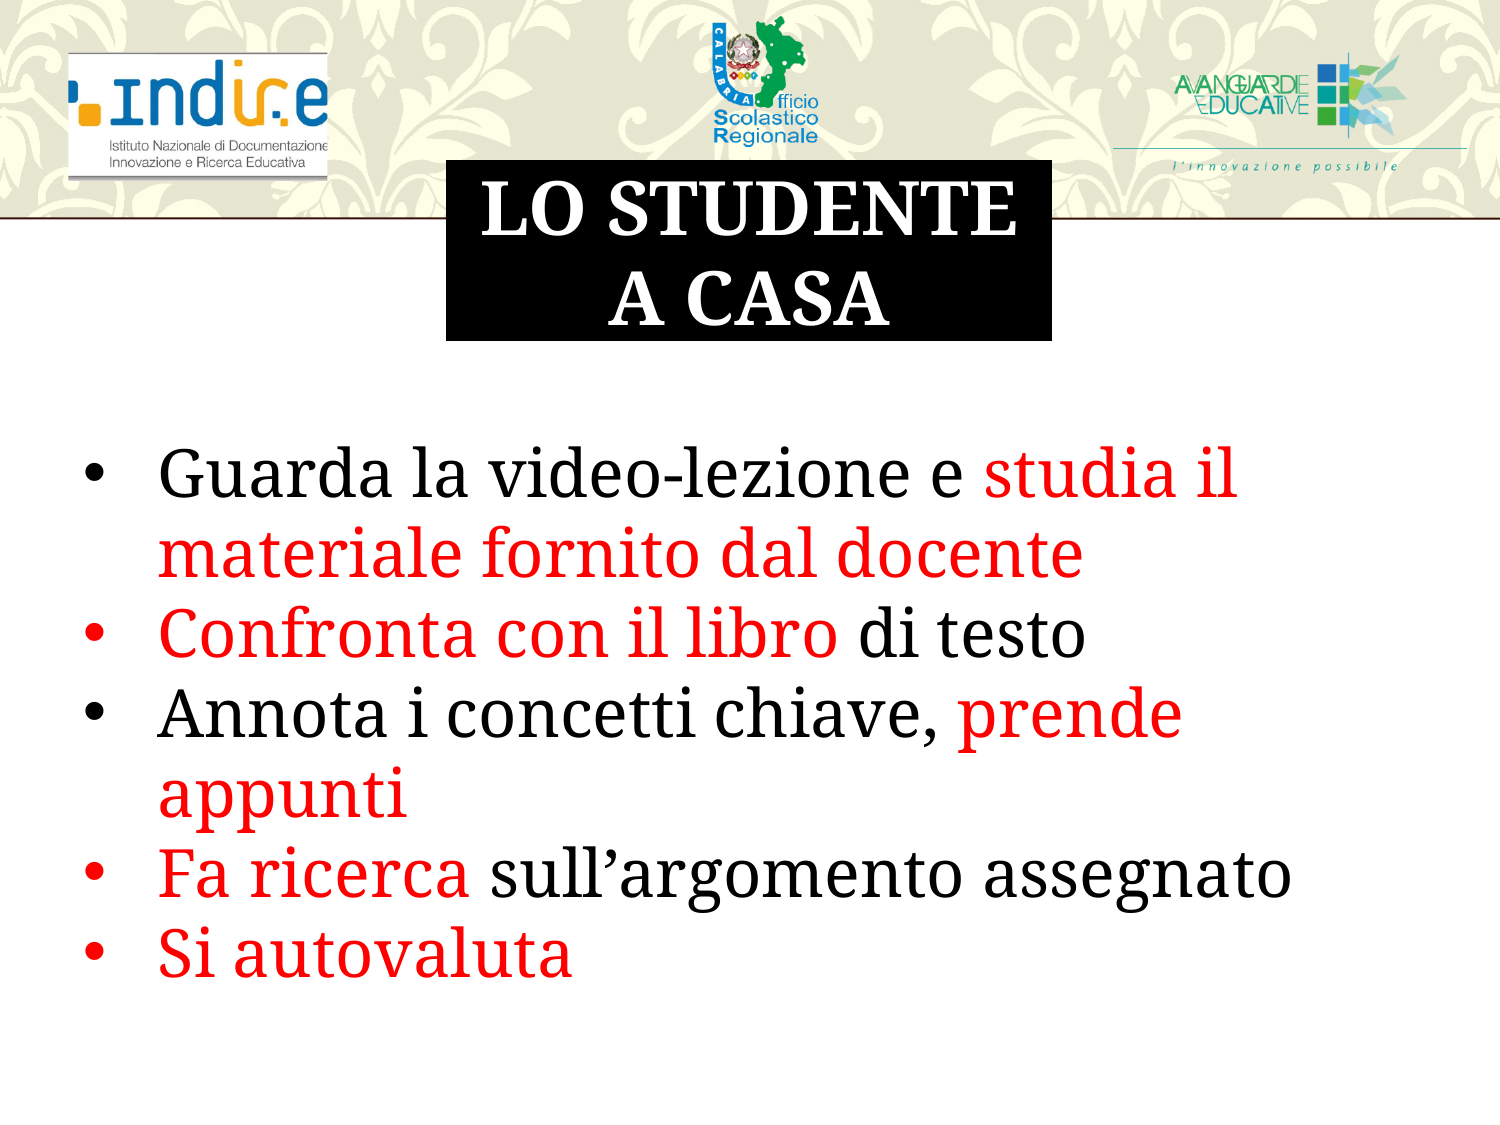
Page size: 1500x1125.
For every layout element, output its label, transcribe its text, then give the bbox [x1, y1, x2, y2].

text_box Guarda la video-lezione e studia il materiale fornito dal docente Confronta con il libro di testo Annota i concetti chiave, prende appunti Fa ricerca sull’argomento assegnato Si autovaluta [68, 423, 1413, 999]
picture [703, 9, 828, 158]
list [68, 51, 328, 181]
picture [1113, 51, 1467, 187]
title Lo studente a casa [446, 160, 1052, 341]
